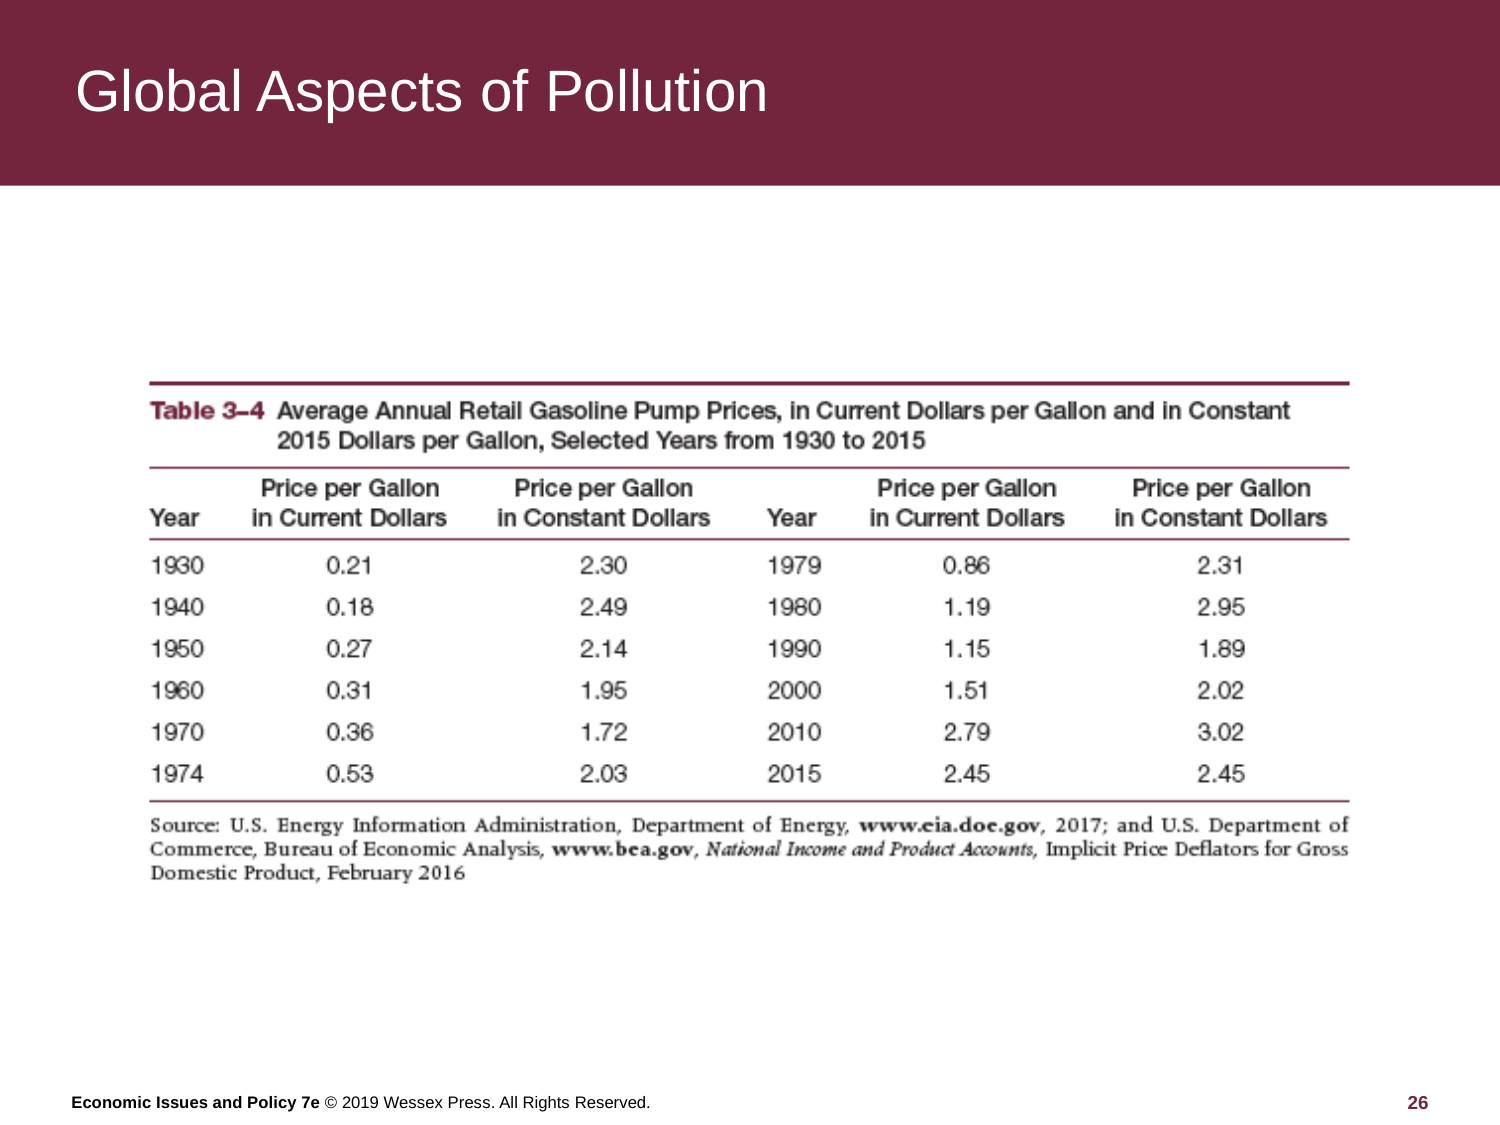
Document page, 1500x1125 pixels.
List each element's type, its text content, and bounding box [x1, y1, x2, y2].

picture [140, 374, 1360, 892]
title Global Aspects of Pollution [0, 0, 1500, 186]
